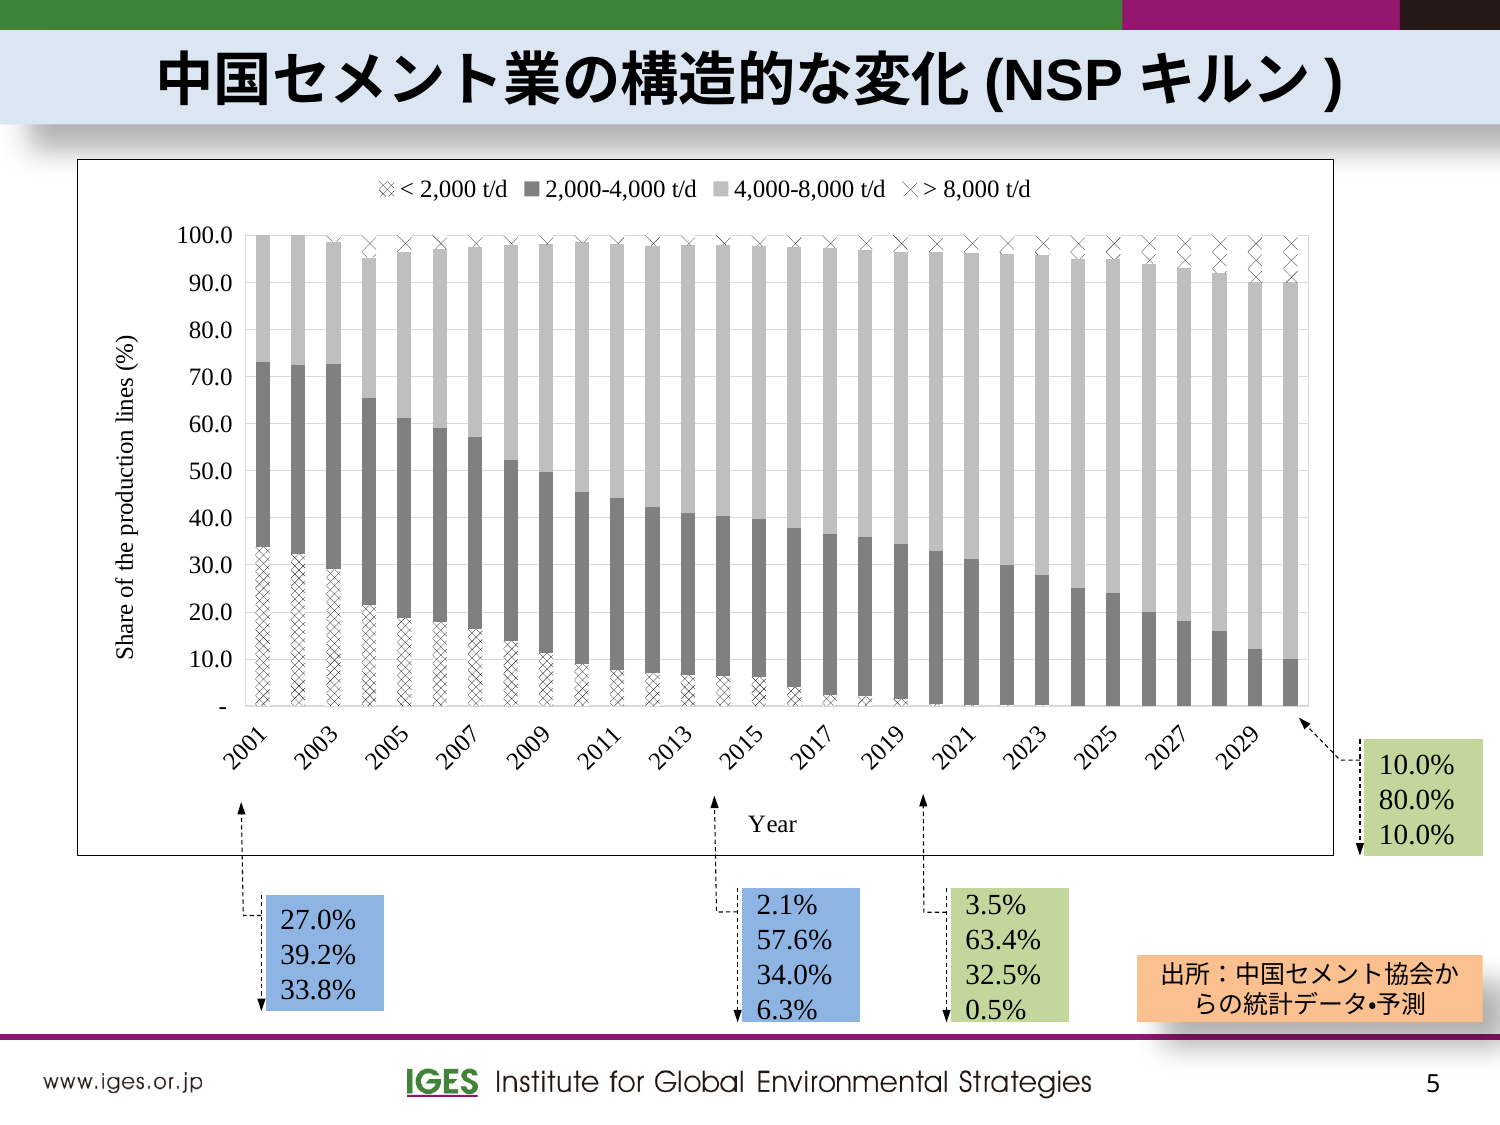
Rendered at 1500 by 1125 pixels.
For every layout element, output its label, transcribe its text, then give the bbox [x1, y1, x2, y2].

picture [43, 1072, 202, 1093]
chart [76, 158, 1334, 856]
text_box 中国セメント業の構造的な変化(NSPキルン) [0, 30, 1500, 125]
picture [407, 1066, 1093, 1099]
text_box 10.0% 80.0% 10.0% [1355, 739, 1483, 856]
text_box 2.1% 57.6% 34.0% 6.3% [733, 888, 860, 1023]
text_box 3.5% 63.4% 32.5% 0.5% [942, 888, 1069, 1023]
picture [0, 0, 1500, 30]
text_box 27.0% 39.2% 33.8% [257, 895, 384, 1012]
text_box 出所：中国セメント協会からの統計データ・予測 [1137, 955, 1483, 1023]
